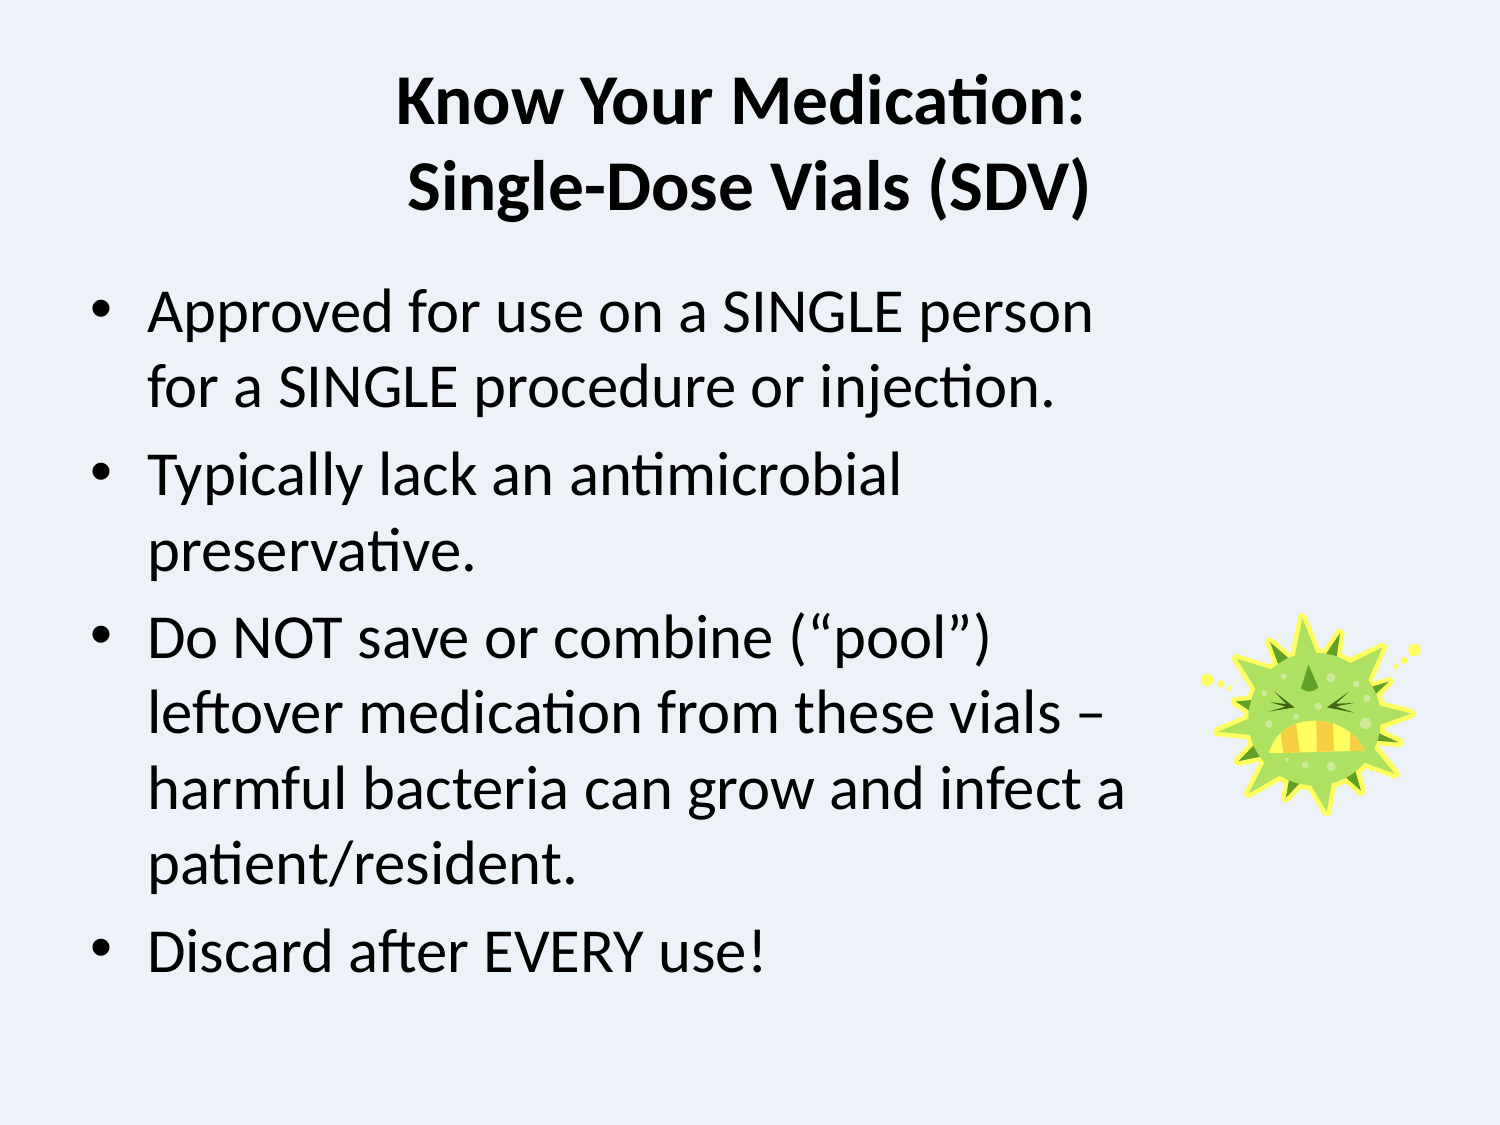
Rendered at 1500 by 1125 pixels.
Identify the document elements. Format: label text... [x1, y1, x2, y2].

title Know Your Medication: Single-Dose Vials (SDV) [75, 45, 1425, 233]
list Approved for use on a SINGLE person for a SINGLE procedure or injection. Typically lack an antimicrobial preservative. Do NOT save or combine (“pool”) leftover medication from these vials – harmful bacteria can grow and infect a patient/resident. Discard after EVERY use! [75, 262, 1163, 1005]
picture [1199, 612, 1422, 817]
